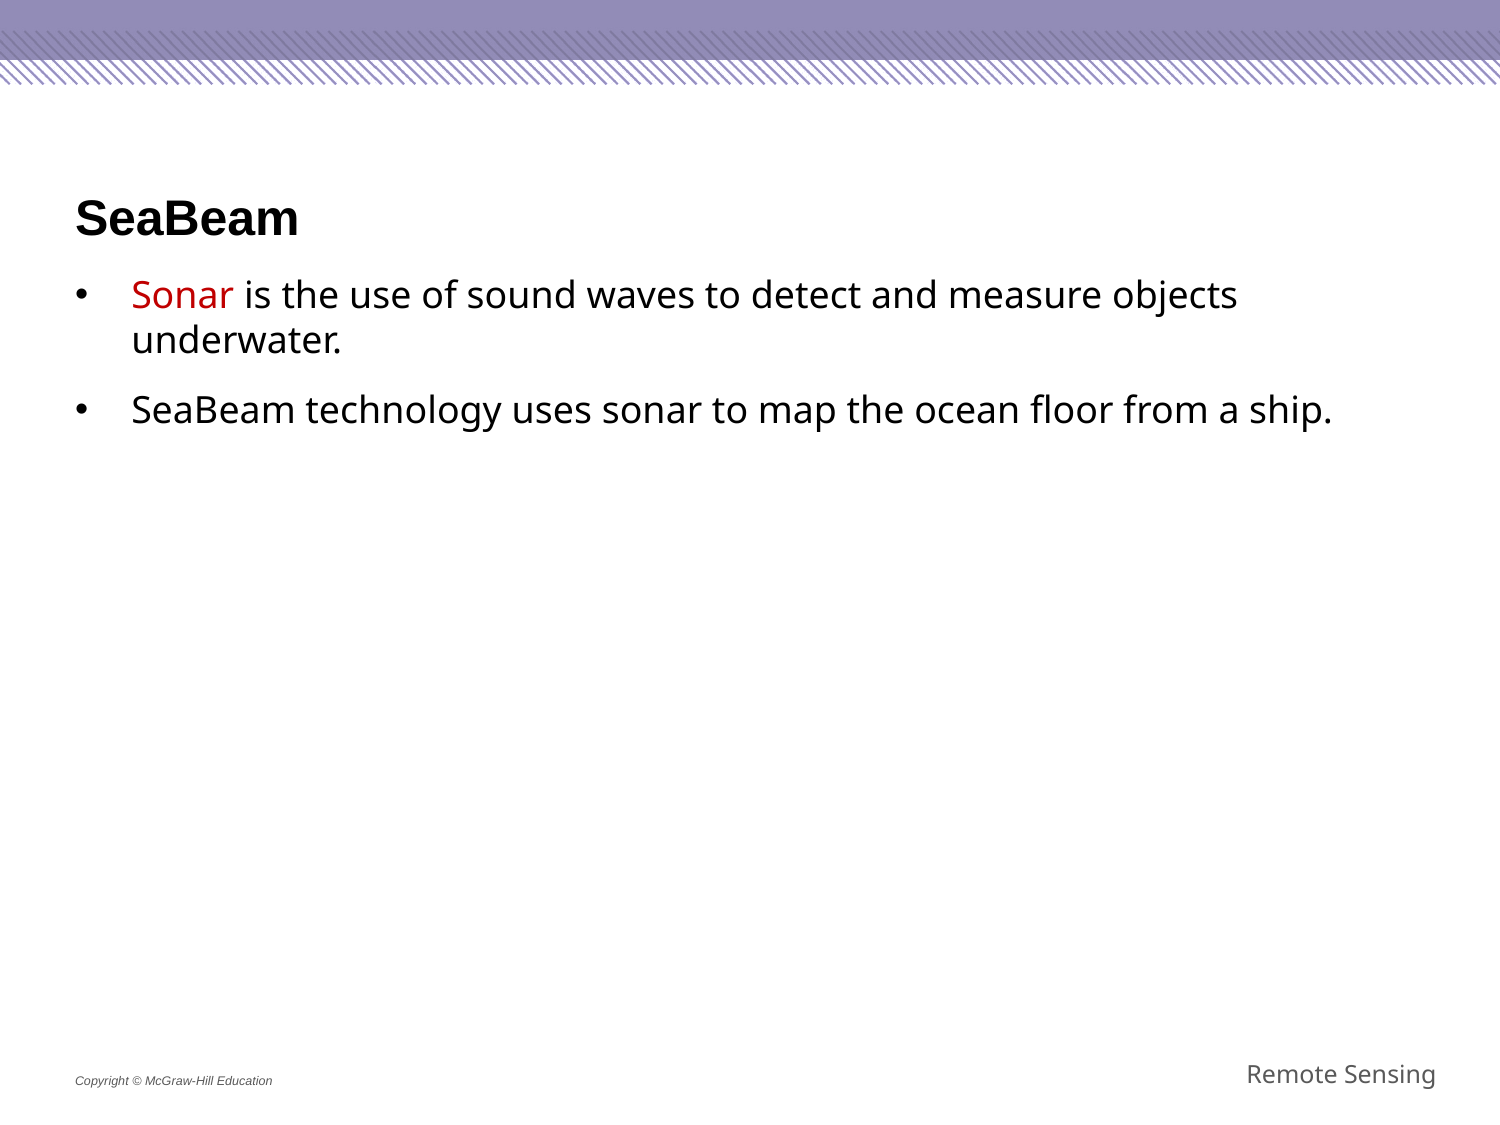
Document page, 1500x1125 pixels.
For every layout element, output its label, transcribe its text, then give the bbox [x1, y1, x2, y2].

text_box Remote Sensing [75, 1043, 1437, 1089]
picture [0, 0, 1500, 86]
text_box SeaBeam Sonar is the use of sound waves to detect and measure objects underwater. SeaBeam technology uses sonar to map the ocean floor from a ship. [73, 184, 1383, 966]
